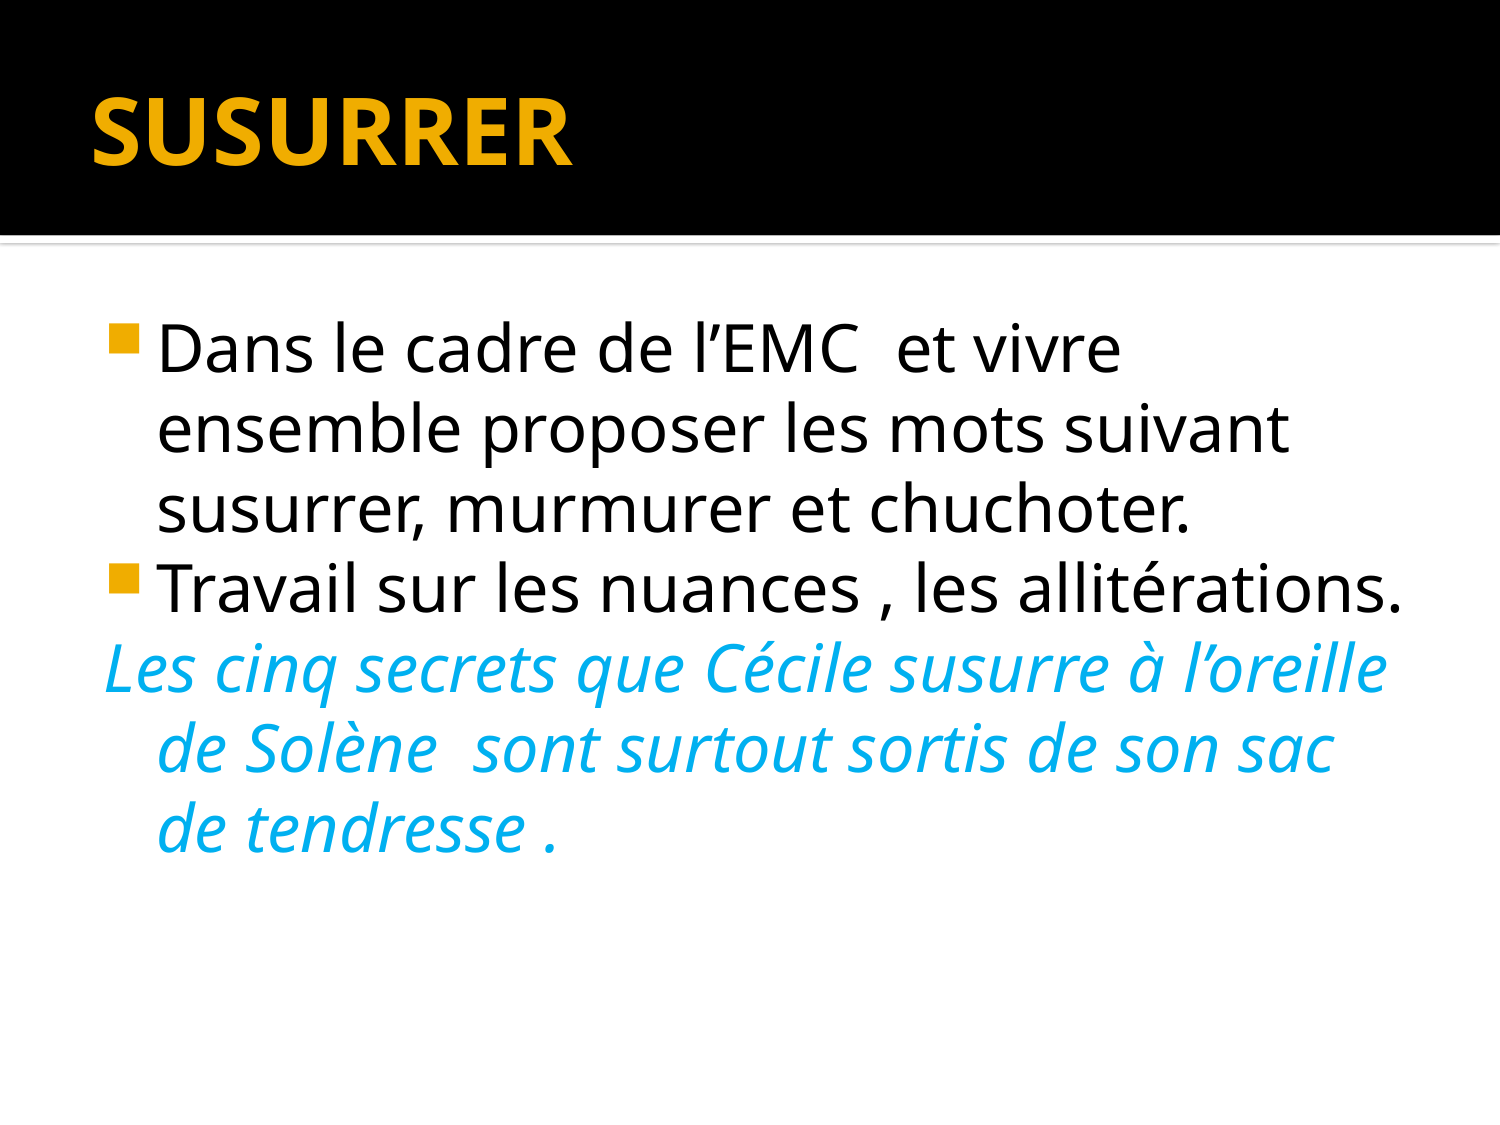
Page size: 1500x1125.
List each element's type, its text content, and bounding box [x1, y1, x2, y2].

list Dans le cadre de l’EMC et vivre ensemble proposer les mots suivant susurrer, murmurer et chuchoter. Travail sur les nuances , les allitérations. Les cinq secrets que Cécile susurre à l’oreille de Solène sont surtout sortis de son sac de tendresse . [75, 291, 1425, 1050]
title SUSURRER [75, 25, 1425, 231]
